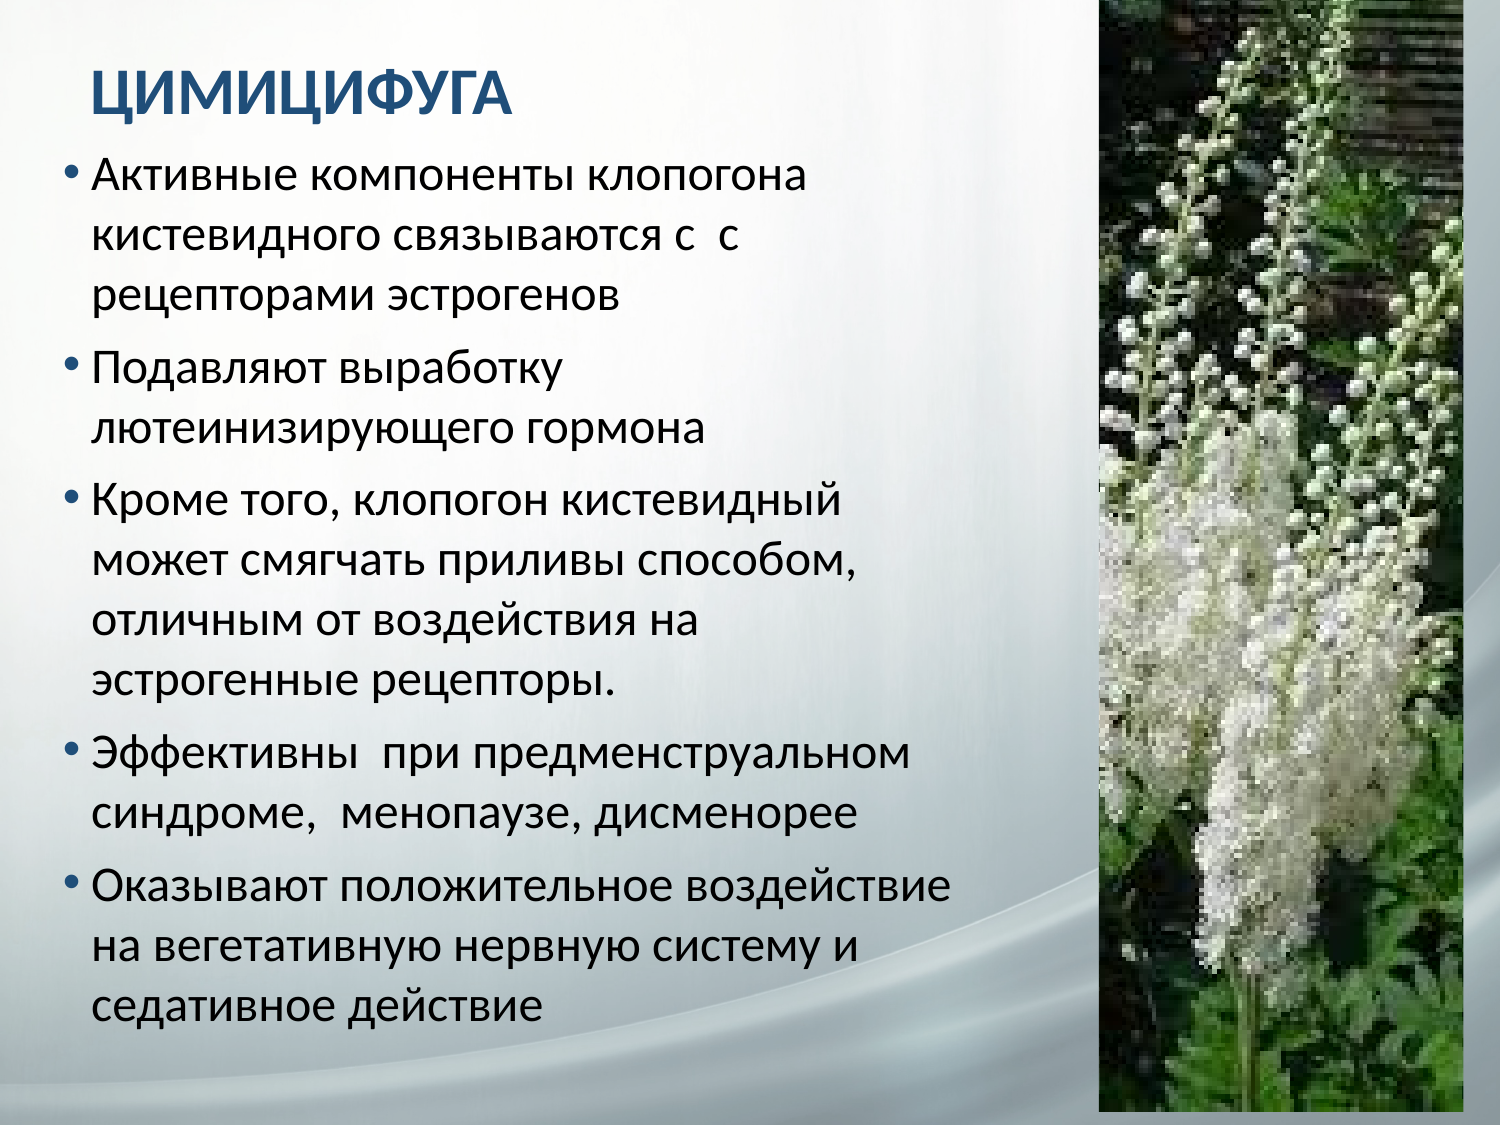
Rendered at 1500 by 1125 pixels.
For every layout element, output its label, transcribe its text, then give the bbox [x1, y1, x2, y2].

picture [1098, 0, 1464, 1114]
title ЦИМИЦИФУГА [75, 52, 602, 133]
list Активные компоненты клопогона кистевидного связываются с с рецепторами эстрогенов Подавляют выработку лютеинизирующего гормона Кроме того, клопогон кистевидный может смягчать приливы способом, отличным от воздействия на эстрогенные рецепторы. Эффективны при предменструальном синдроме, менопаузе, дисменорее Оказывают положительное воздействие на вегетативную нервную систему и седативное действие [47, 133, 971, 732]
